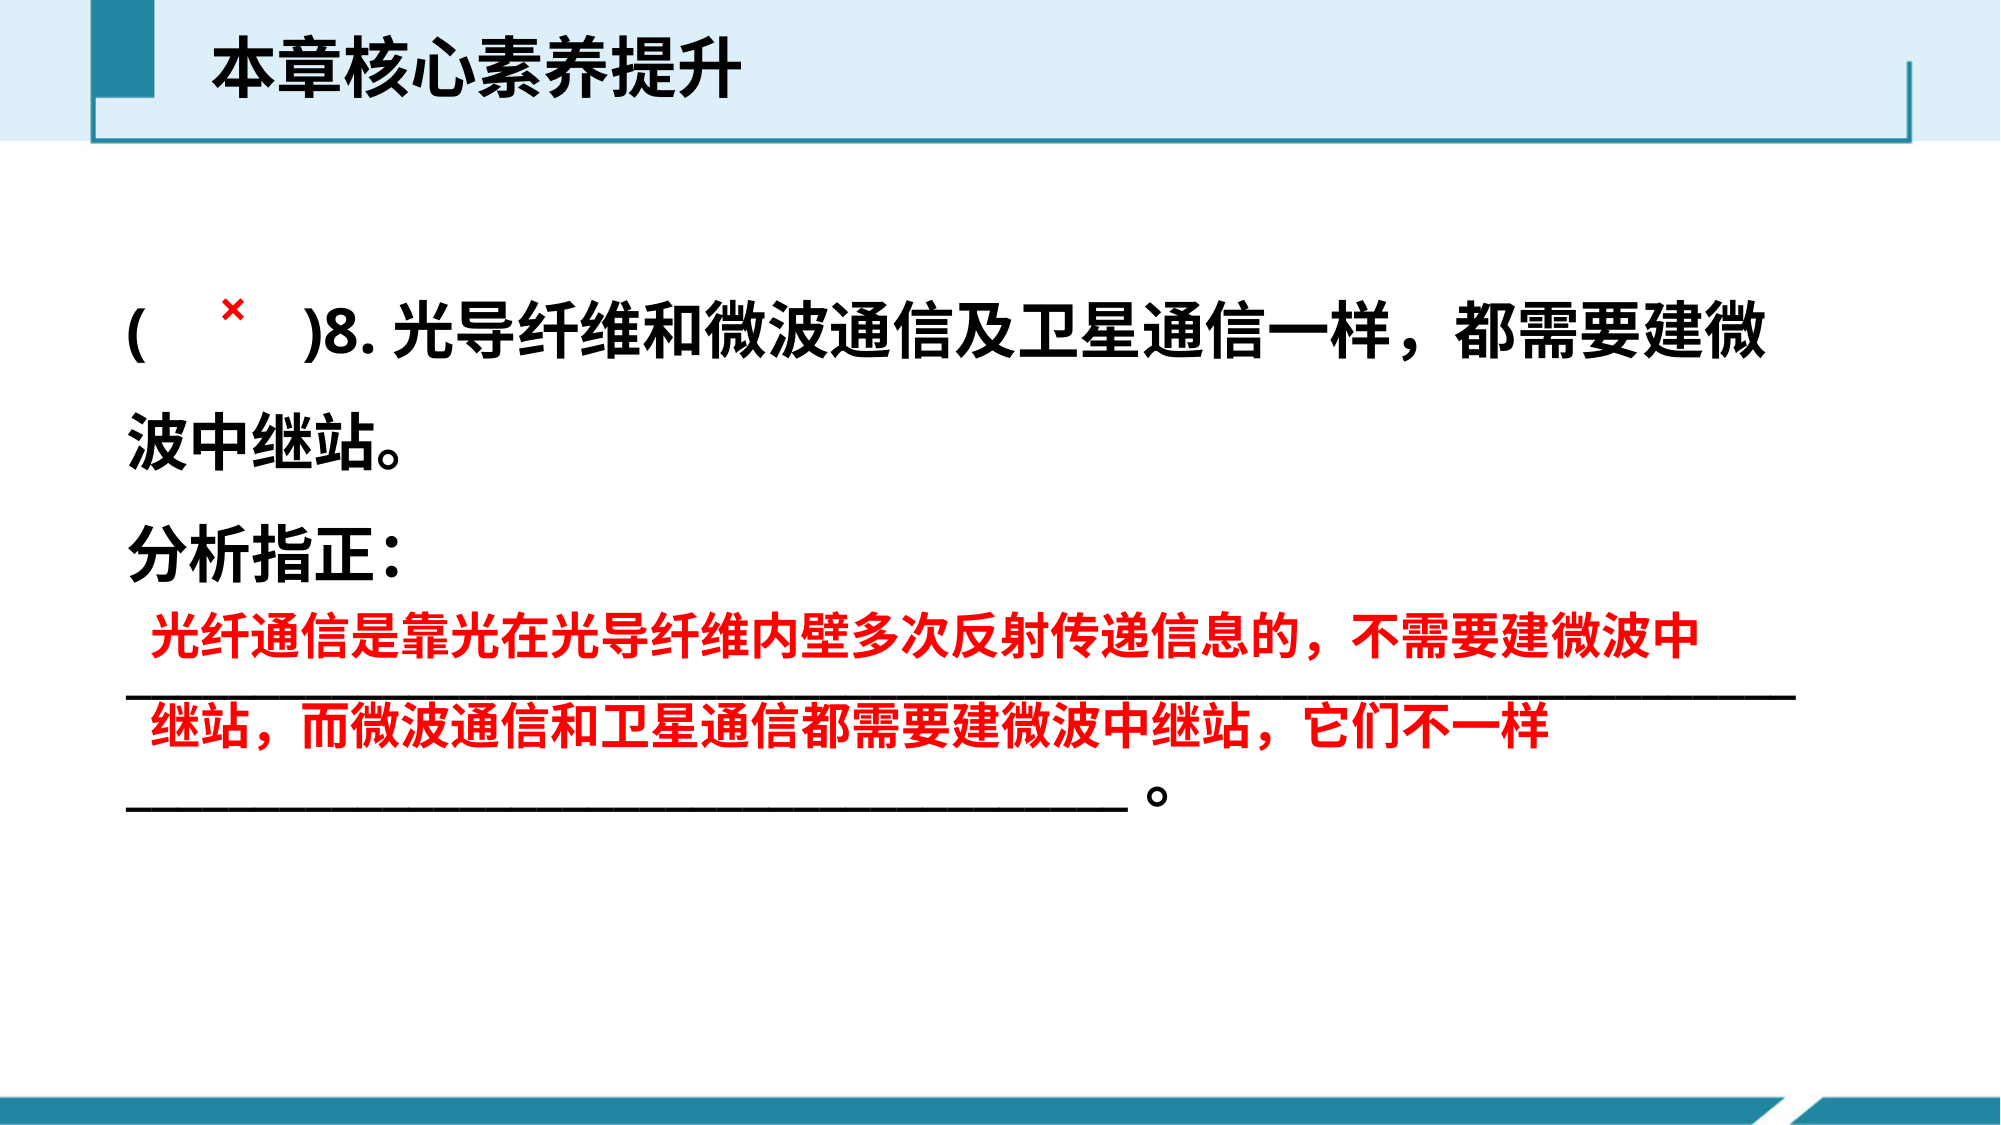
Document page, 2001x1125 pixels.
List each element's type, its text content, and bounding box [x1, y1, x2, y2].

picture [0, 0, 2001, 1125]
text_box 本章核心素养提升 [195, 18, 759, 114]
text_box × [204, 270, 263, 345]
text_box 光纤通信是靠光在光导纤维内壁多次反射传递信息的，不需要建微波中继站，而微波通信和卫星通信都需要建微波中继站，它们不一样 [135, 567, 1758, 763]
text_box ( )8.光导纤维和微波通信及卫星通信一样，都需要建微波中继站。 分析指正：________________________________________________________________________________________________________。 [111, 245, 1829, 823]
